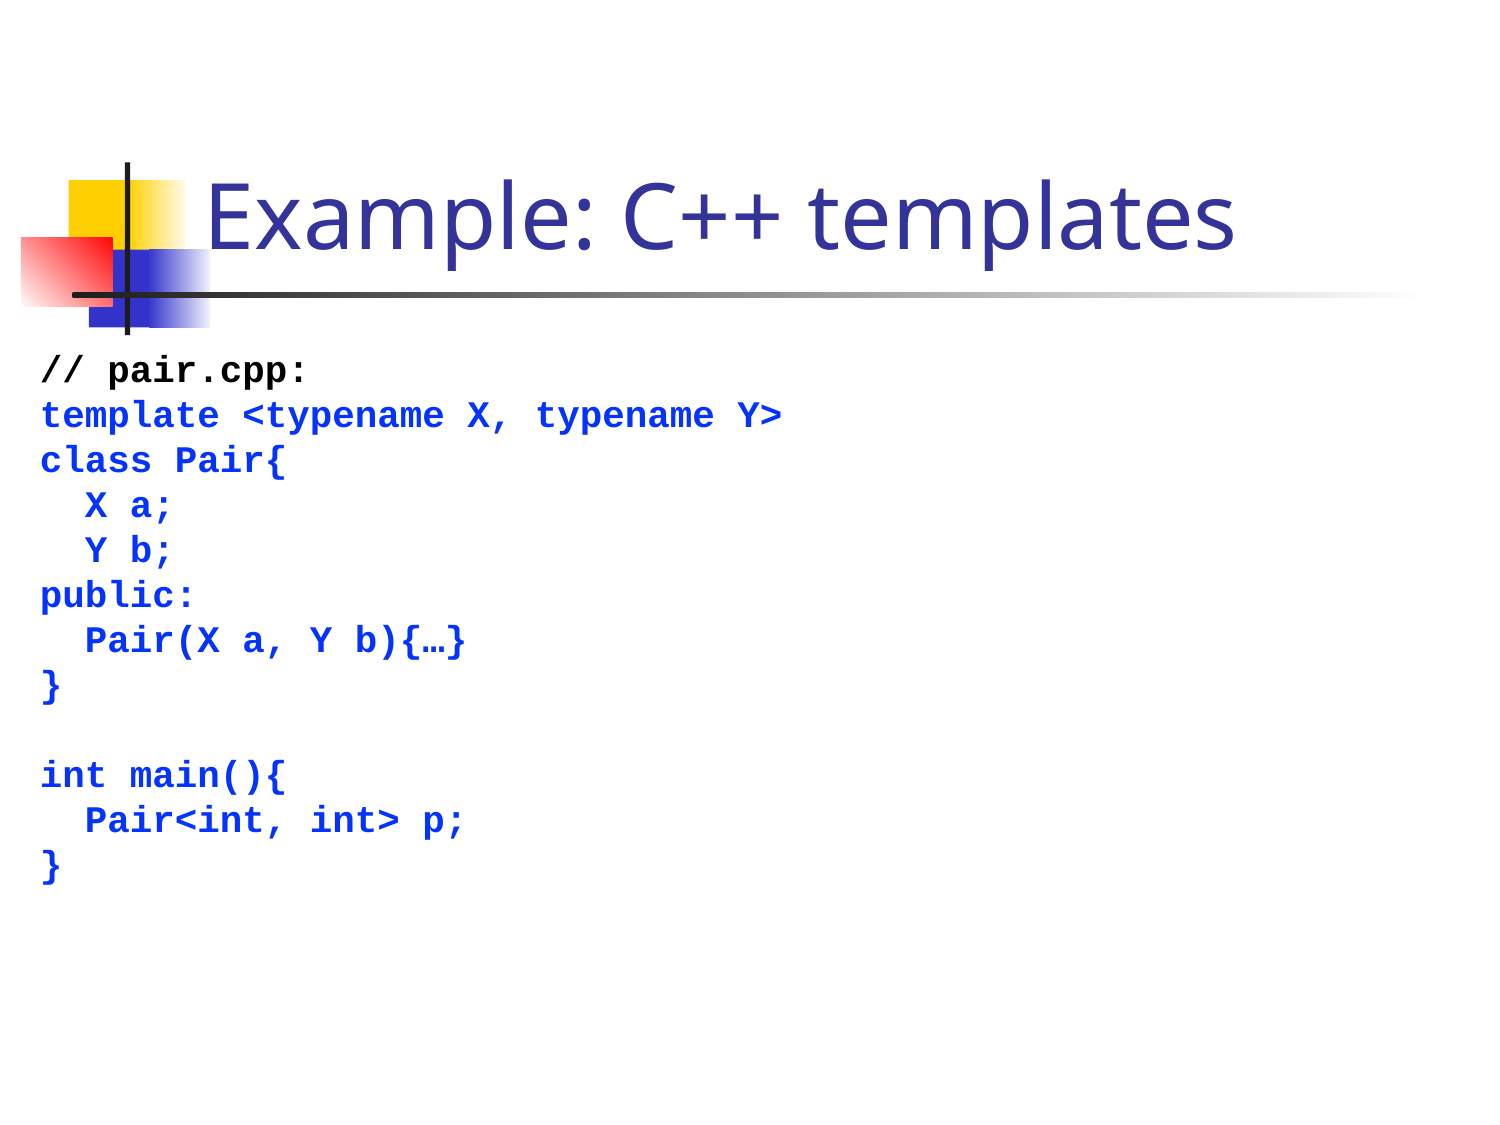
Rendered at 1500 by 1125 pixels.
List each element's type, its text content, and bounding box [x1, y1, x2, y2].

text_box // pair.cpp: template <typename X, typename Y> class Pair{ X a; Y b; public: Pair(X a, Y b){…} } int main(){ Pair<int, int> p; } [24, 337, 1488, 893]
title Example: C++ templates [188, 35, 1468, 275]
